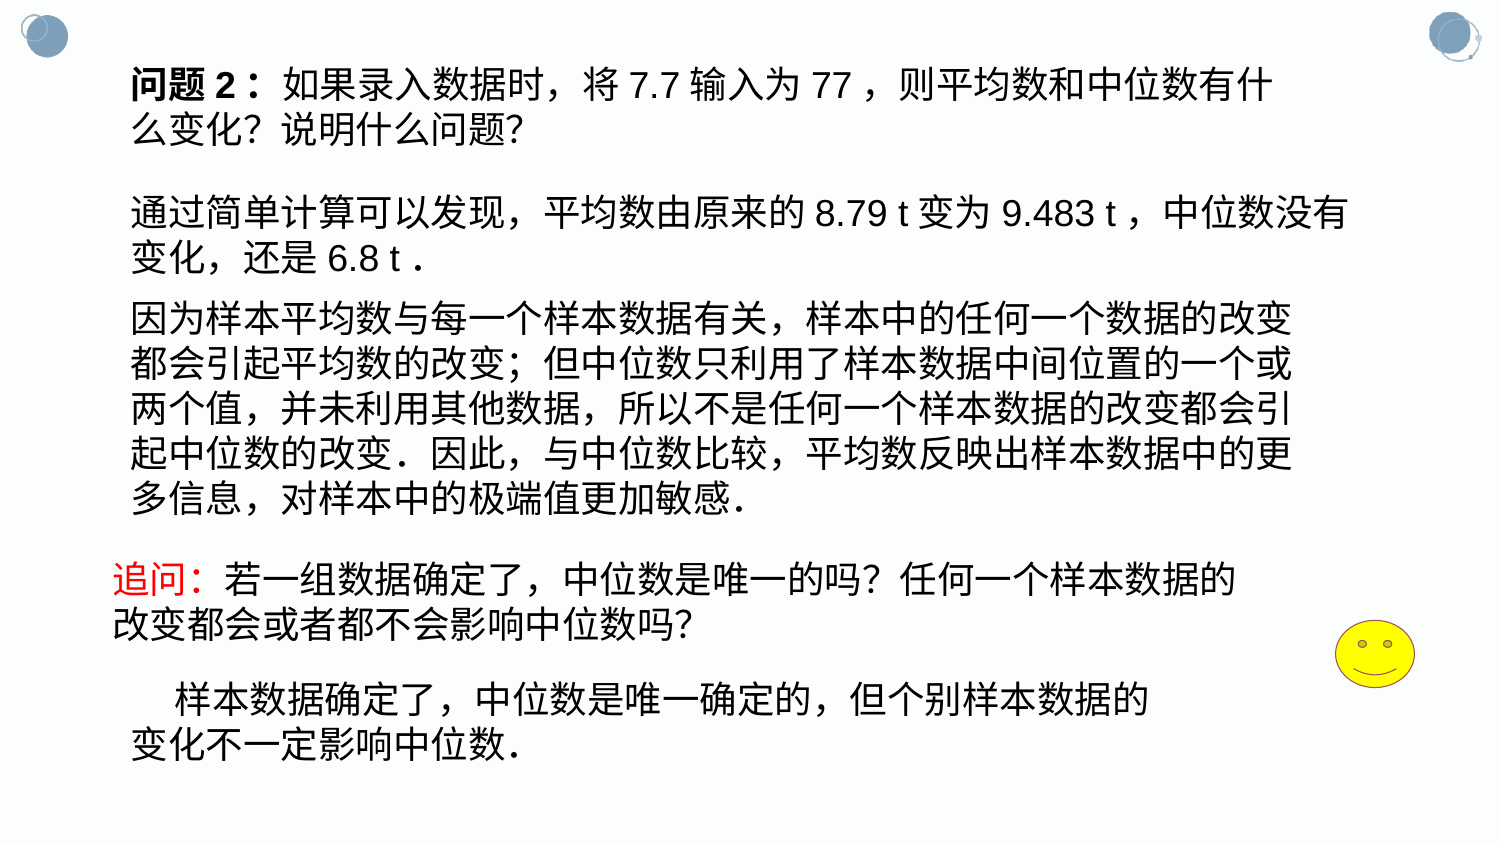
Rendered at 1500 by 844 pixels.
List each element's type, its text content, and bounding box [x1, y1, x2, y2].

text_box 因为样本平均数与每一个样本数据有关，样本中的任何一个数据的改变都会引起平均数的改变；但中位数只利用了样本数据中间位置的一个或两个值，并未利用其他数据，所以不是任何一个样本数据的改变都会引起中位数的改变．因此，与中位数比较，平均数反映出样本数据中的更多信息，对样本中的极端值更加敏感． [116, 287, 1336, 528]
picture [0, 0, 89, 73]
text_box 样本数据确定了，中位数是唯一确定的，但个别样本数据的变化不一定影响中位数． [116, 668, 1202, 773]
text_box 通过简单计算可以发现，平均数由原来的8.79 t变为9.483 t，中位数没有变化，还是6.8 t． [116, 181, 1382, 287]
text_box [1334, 619, 1416, 689]
text_box 问题2：如果录入数据时，将7.7输入为77，则平均数和中位数有什么变化？说明什么问题？ [116, 53, 1304, 159]
picture [1411, 0, 1500, 73]
text_box 追问：若一组数据确定了，中位数是唯一的吗？任何一个样本数据的改变都会或者都不会影响中位数吗？ [97, 548, 1273, 653]
